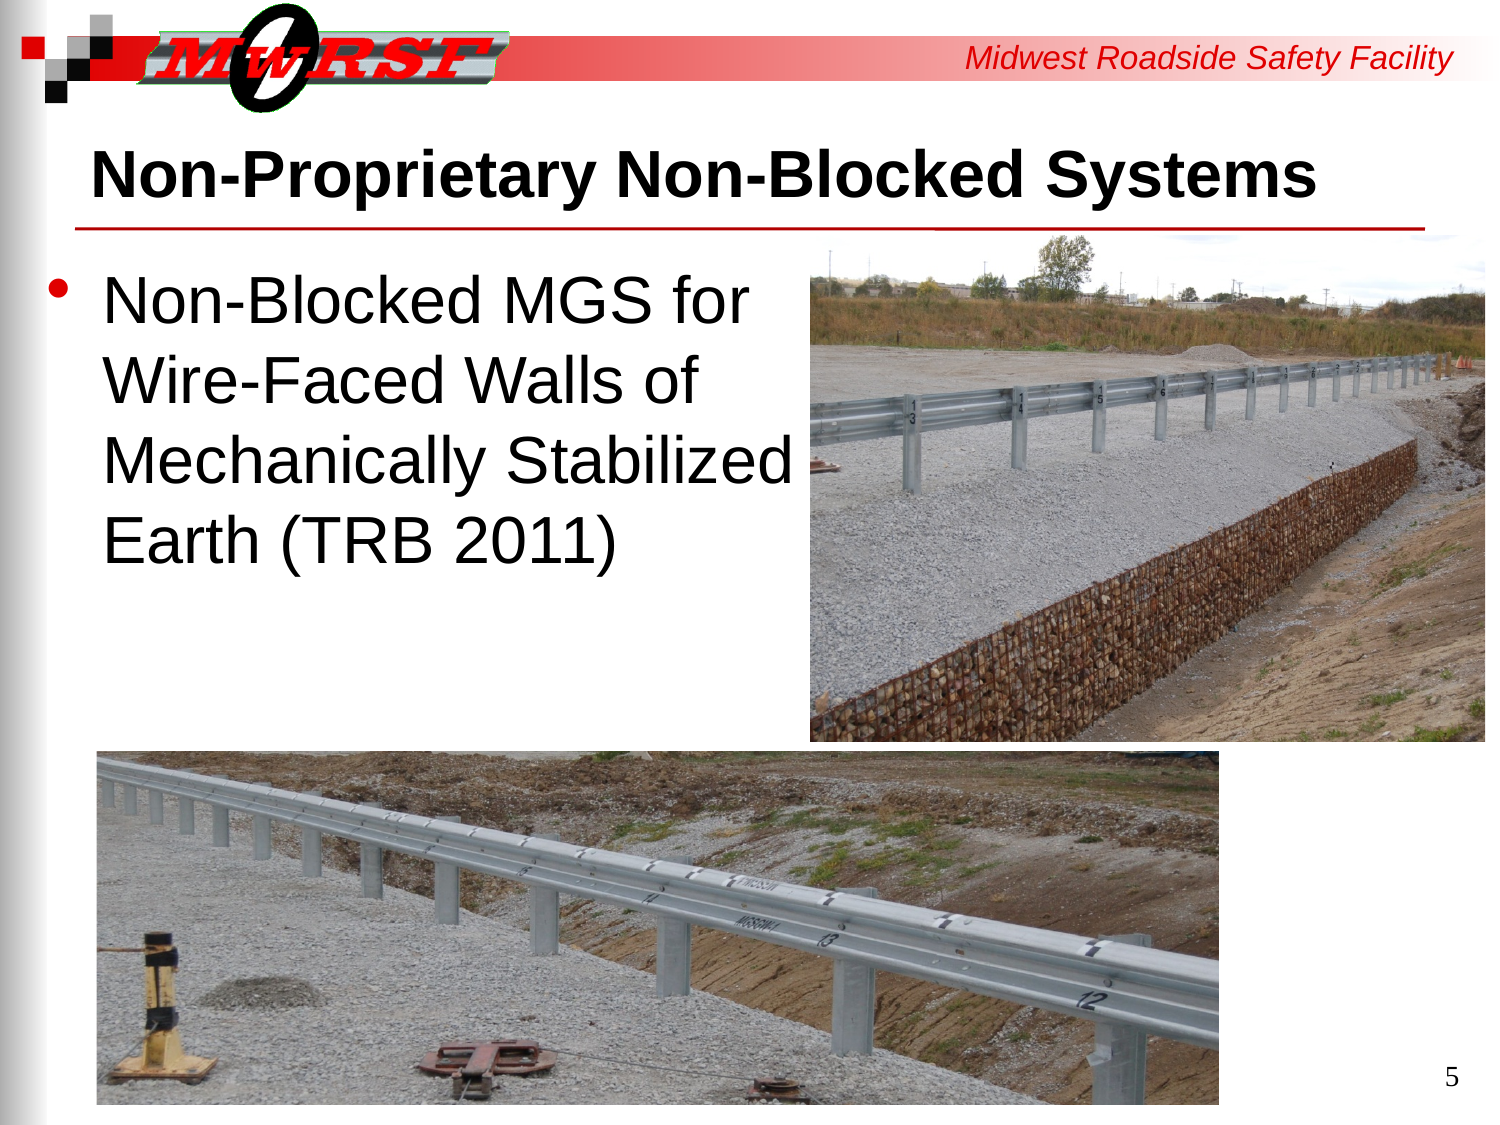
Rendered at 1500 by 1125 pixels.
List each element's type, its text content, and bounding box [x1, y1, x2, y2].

title Non-Proprietary Non-Blocked Systems [75, 75, 1425, 249]
text_box Non-Blocked MGS for Wire-Faced Walls of Mechanically Stabilized Earth (TRB 2011) [31, 249, 804, 718]
picture [135, 2, 510, 75]
picture [96, 751, 1220, 1105]
picture [809, 235, 1486, 742]
slide_number 5 [1224, 1024, 1475, 1101]
